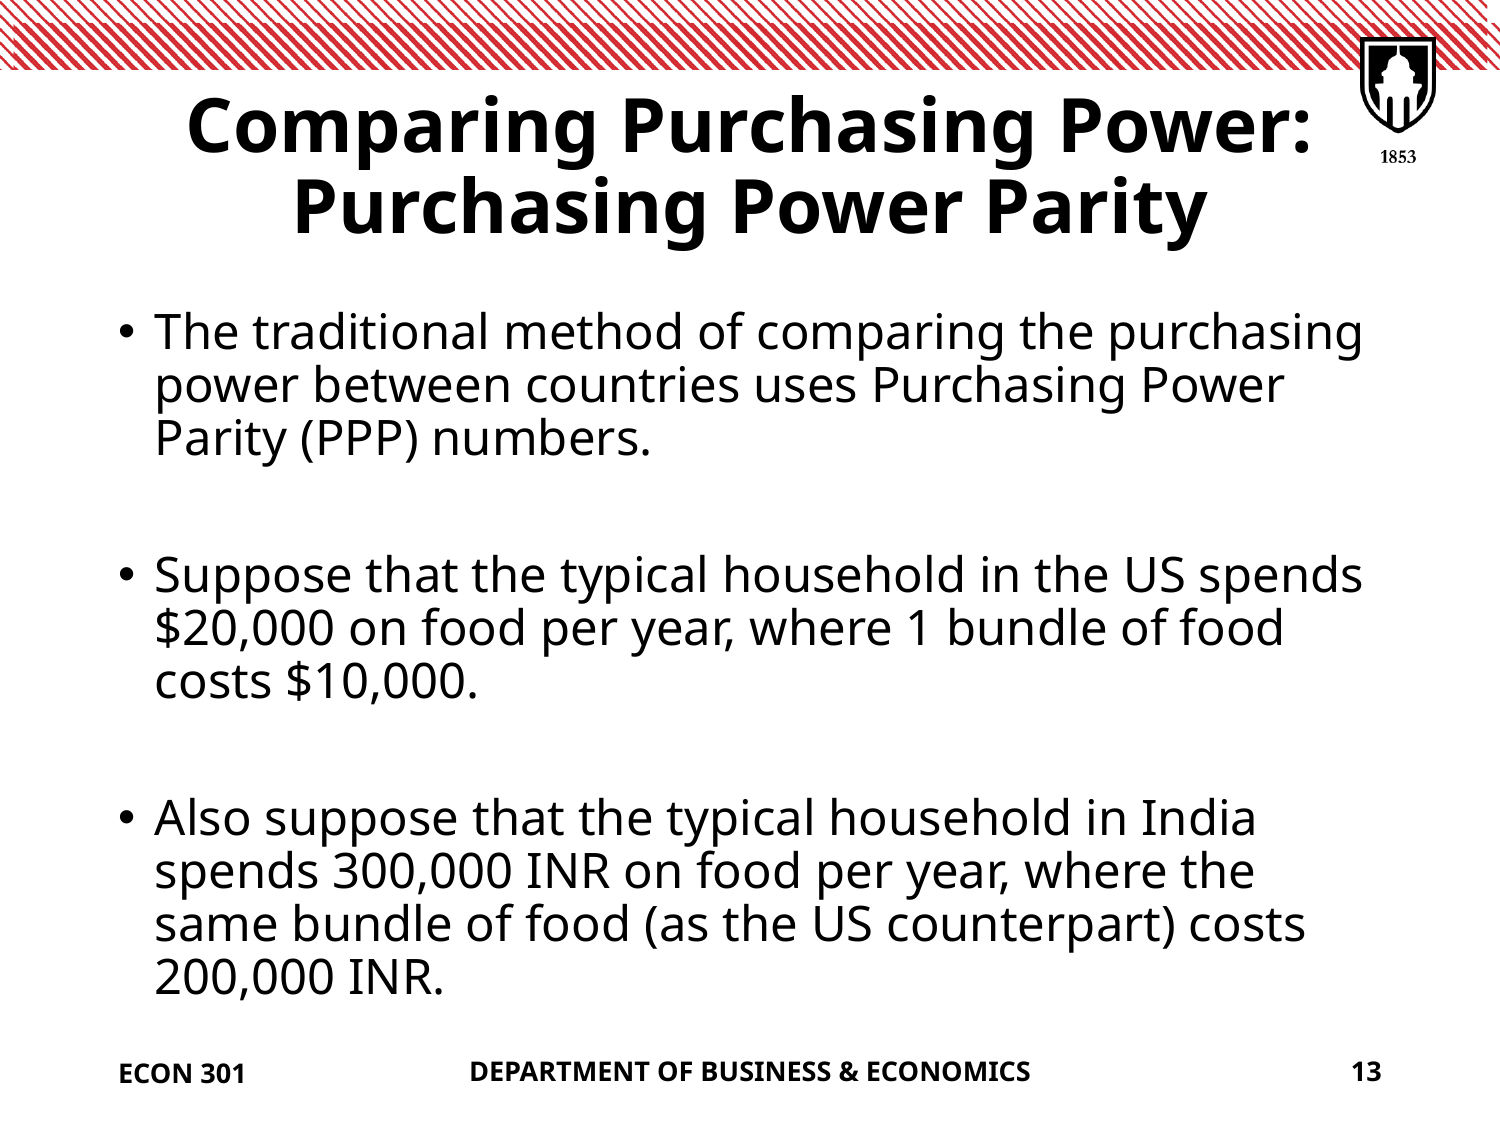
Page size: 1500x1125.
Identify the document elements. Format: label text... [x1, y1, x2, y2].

picture [0, 0, 1500, 163]
footer DEPARTMENT OF BUSINESS & ECONOMICS [277, 1042, 1059, 1103]
slide_number ECON 301 [103, 1042, 277, 1103]
list The traditional method of comparing the purchasing power between countries uses Purchasing Power Parity (PPP) numbers. Suppose that the typical household in the US spends $20,000 on food per year, where 1 bundle of food costs $10,000. Also suppose that the typical household in India spends 300,000 INR on food per year, where the same bundle of food (as the US counterpart) costs 200,000 INR. [103, 299, 1397, 1014]
title Comparing Purchasing Power: Purchasing Power Parity [103, 59, 1397, 278]
slide_number 13 [1059, 1042, 1397, 1103]
